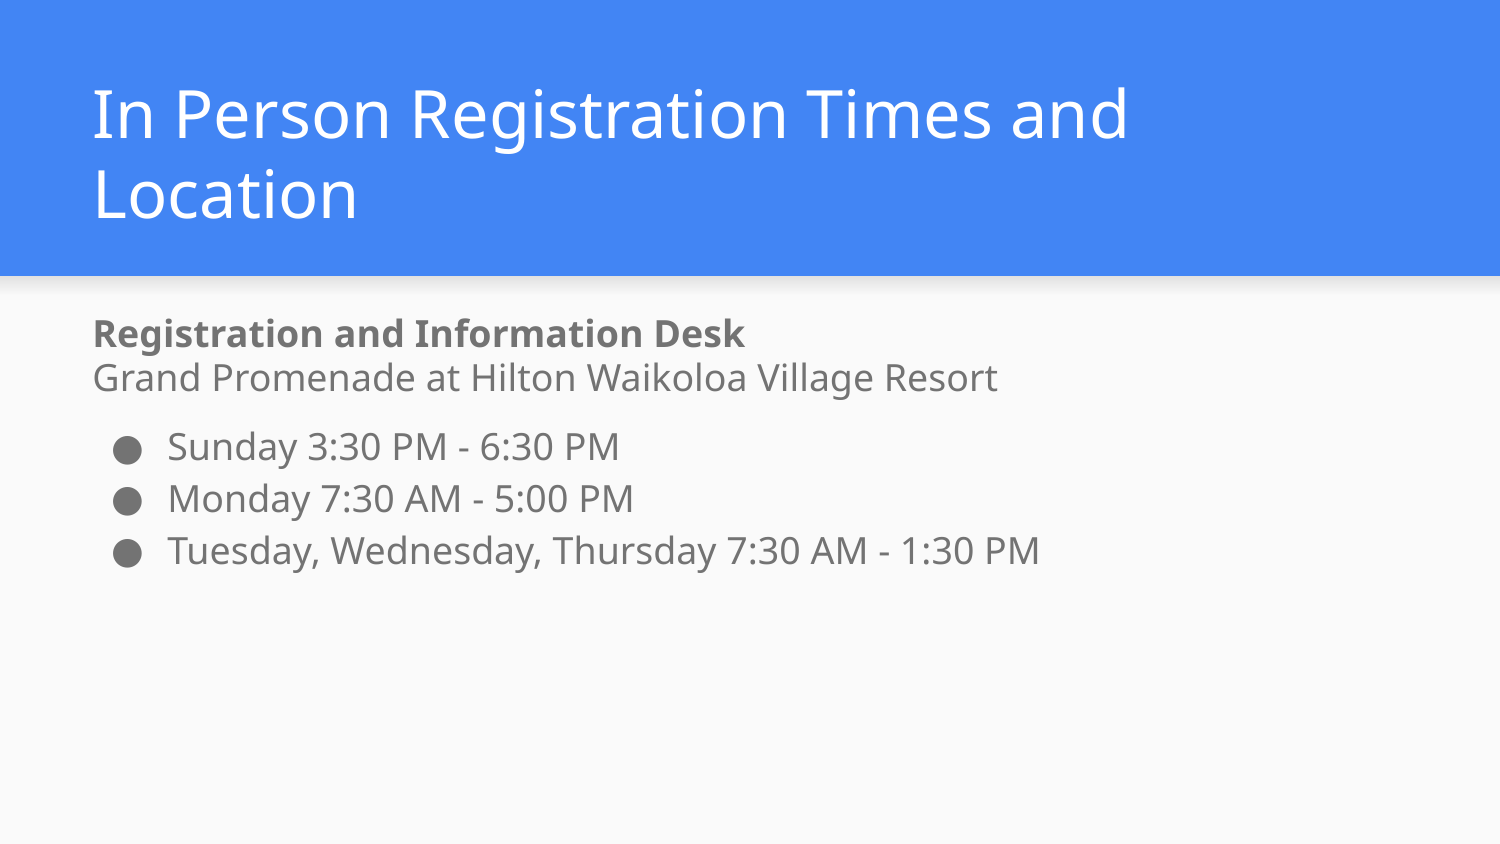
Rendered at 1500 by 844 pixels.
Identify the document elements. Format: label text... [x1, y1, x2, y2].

title In Person Registration Times and Location [77, 121, 1427, 248]
list Registration and Information Desk Grand Promenade at Hilton Waikoloa Village Resort Sunday 3:30 PM - 6:30 PM Monday 7:30 AM - 5:00 PM Tuesday, Wednesday, Thursday 7:30 AM - 1:30 PM [77, 314, 1427, 760]
